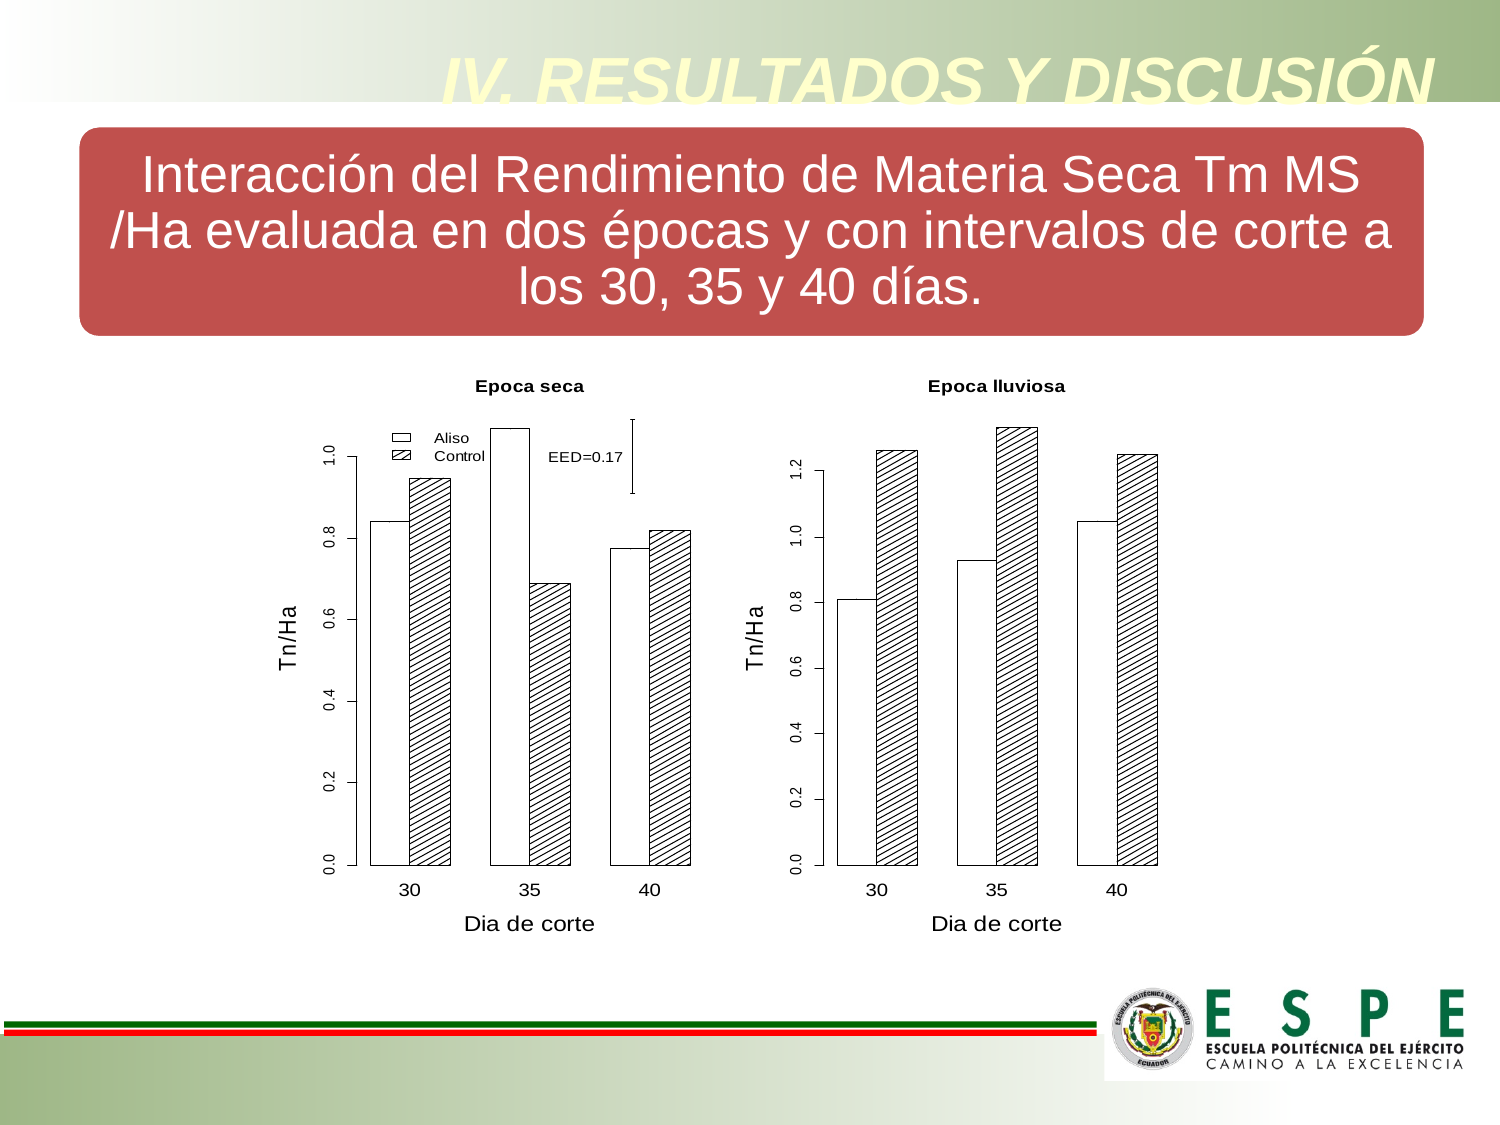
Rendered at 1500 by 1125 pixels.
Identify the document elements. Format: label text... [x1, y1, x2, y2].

picture [277, 349, 1211, 953]
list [76, 125, 1427, 339]
picture [1104, 976, 1483, 1081]
text_box IV. RESULTADOS Y DISCUSIÓN [100, 30, 1451, 110]
